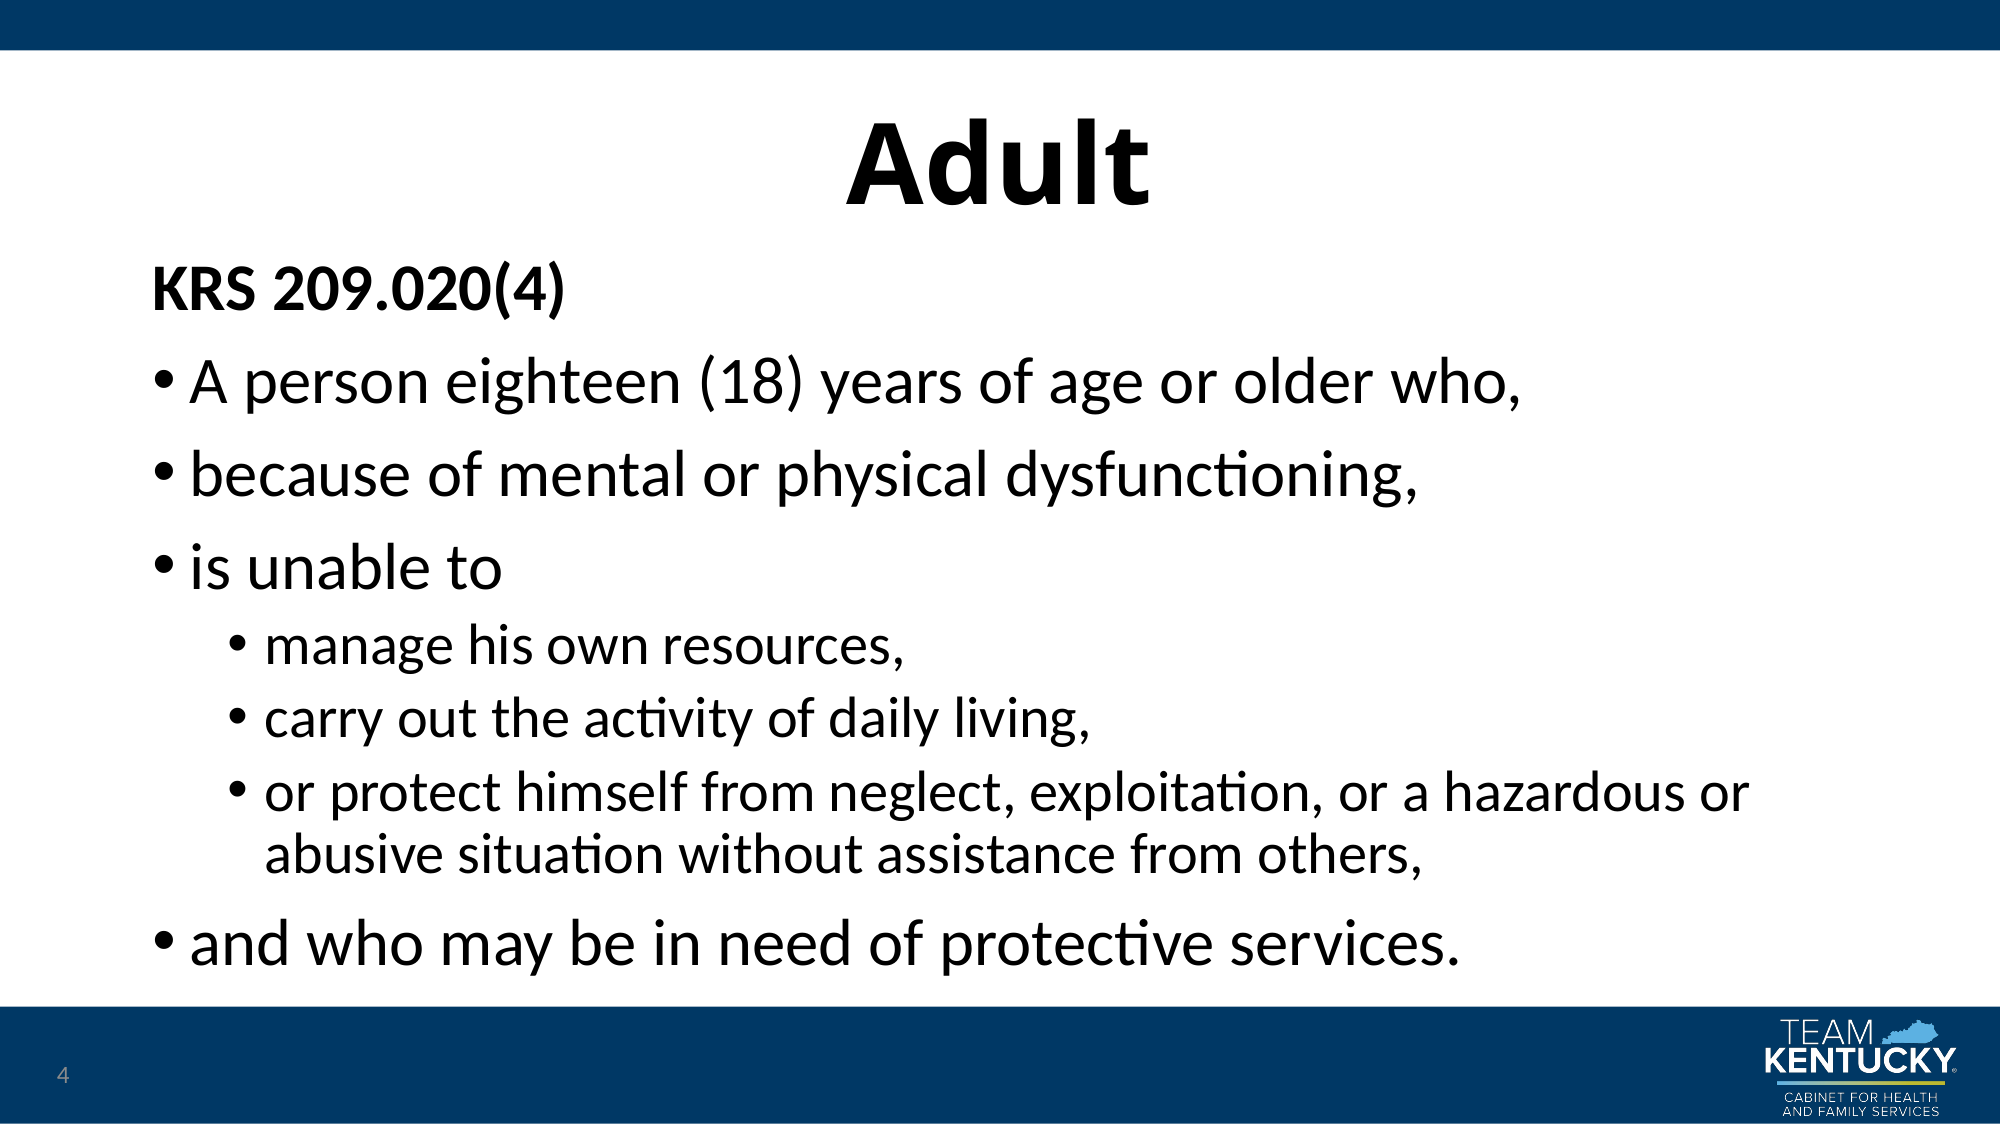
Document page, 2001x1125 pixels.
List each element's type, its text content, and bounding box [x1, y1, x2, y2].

list KRS 209.020(4) A person eighteen (18) years of age or older who, because of mental or physical dysfunctioning, is unable to manage his own resources, carry out the activity of daily living, or protect himself from neglect, exploitation, or a hazardous or abusive situation without assistance from others, and who may be in need of protective services. [137, 245, 1863, 1014]
slide_number 4 [41, 1043, 492, 1104]
picture [1763, 1018, 1959, 1121]
title Adult [137, 59, 1863, 245]
